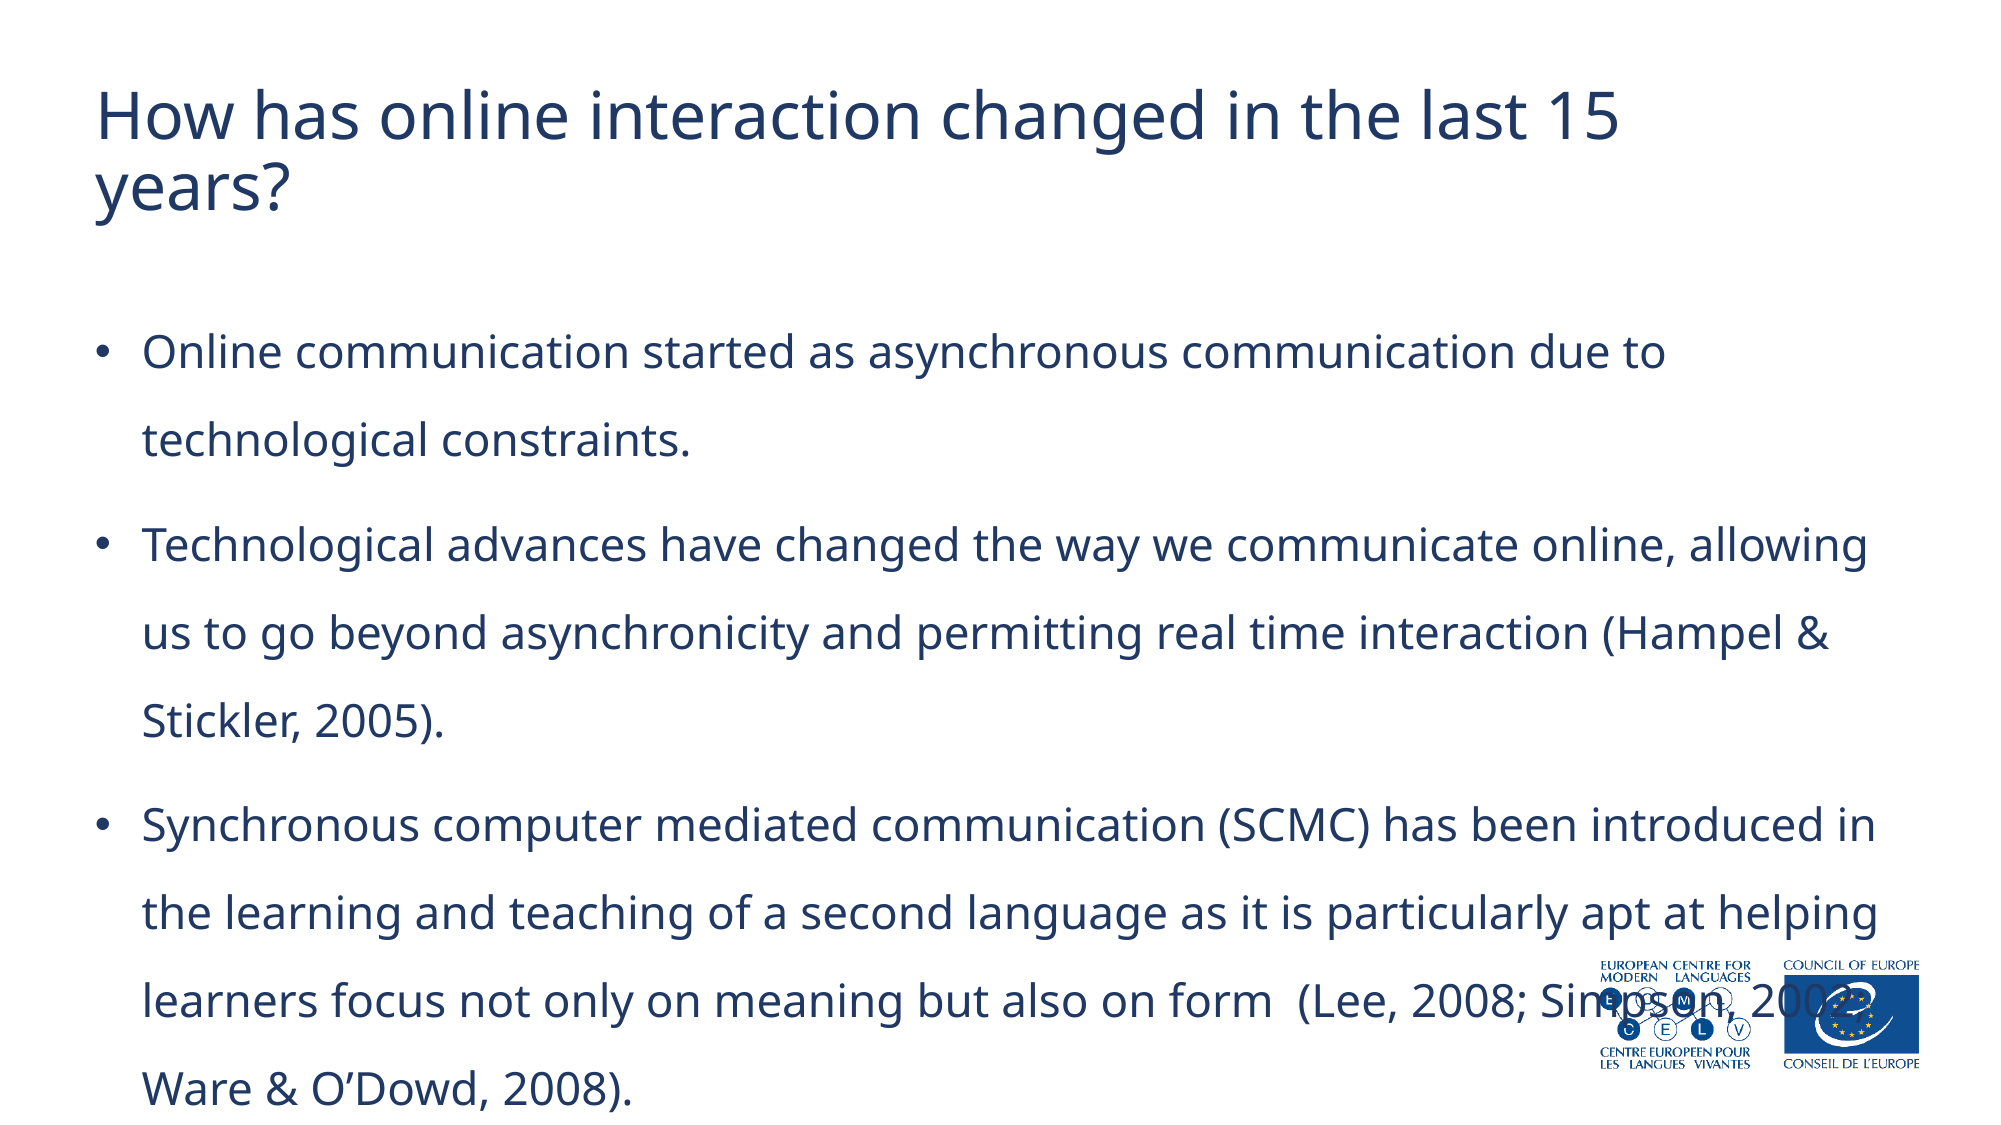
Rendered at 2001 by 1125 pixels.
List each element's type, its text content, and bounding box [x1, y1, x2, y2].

title How has online interaction changed in the last 15 years? [80, 44, 1675, 263]
picture [1598, 959, 1921, 1069]
list Online communication started as asynchronous communication due to technological constraints. Technological advances have changed the way we communicate online, allowing us to go beyond asynchronicity and permitting real time interaction (Hampel & Stickler, 2005). Synchronous computer mediated communication (SCMC) has been introduced in the learning and teaching of a second language as it is particularly apt at helping learners focus not only on meaning but also on form (Lee, 2008; Simpson, 2002; Ware & O’Dowd, 2008). [79, 282, 1921, 886]
